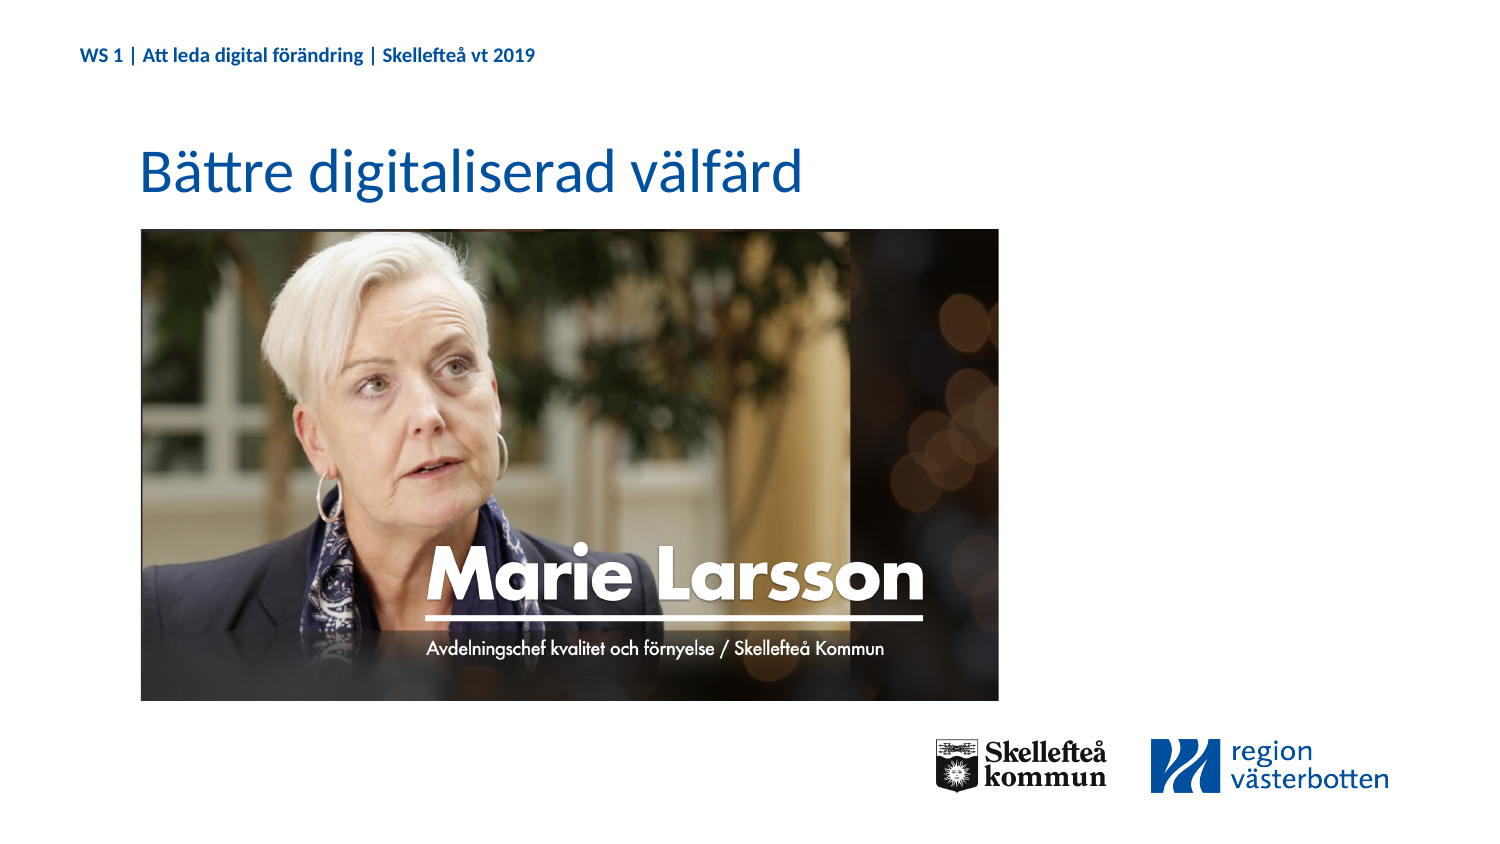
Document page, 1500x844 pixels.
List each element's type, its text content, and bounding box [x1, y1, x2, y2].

picture [140, 229, 999, 702]
picture [1151, 739, 1388, 793]
picture [936, 739, 1107, 793]
text_box Bättre digitaliserad välfärd [124, 119, 1389, 216]
